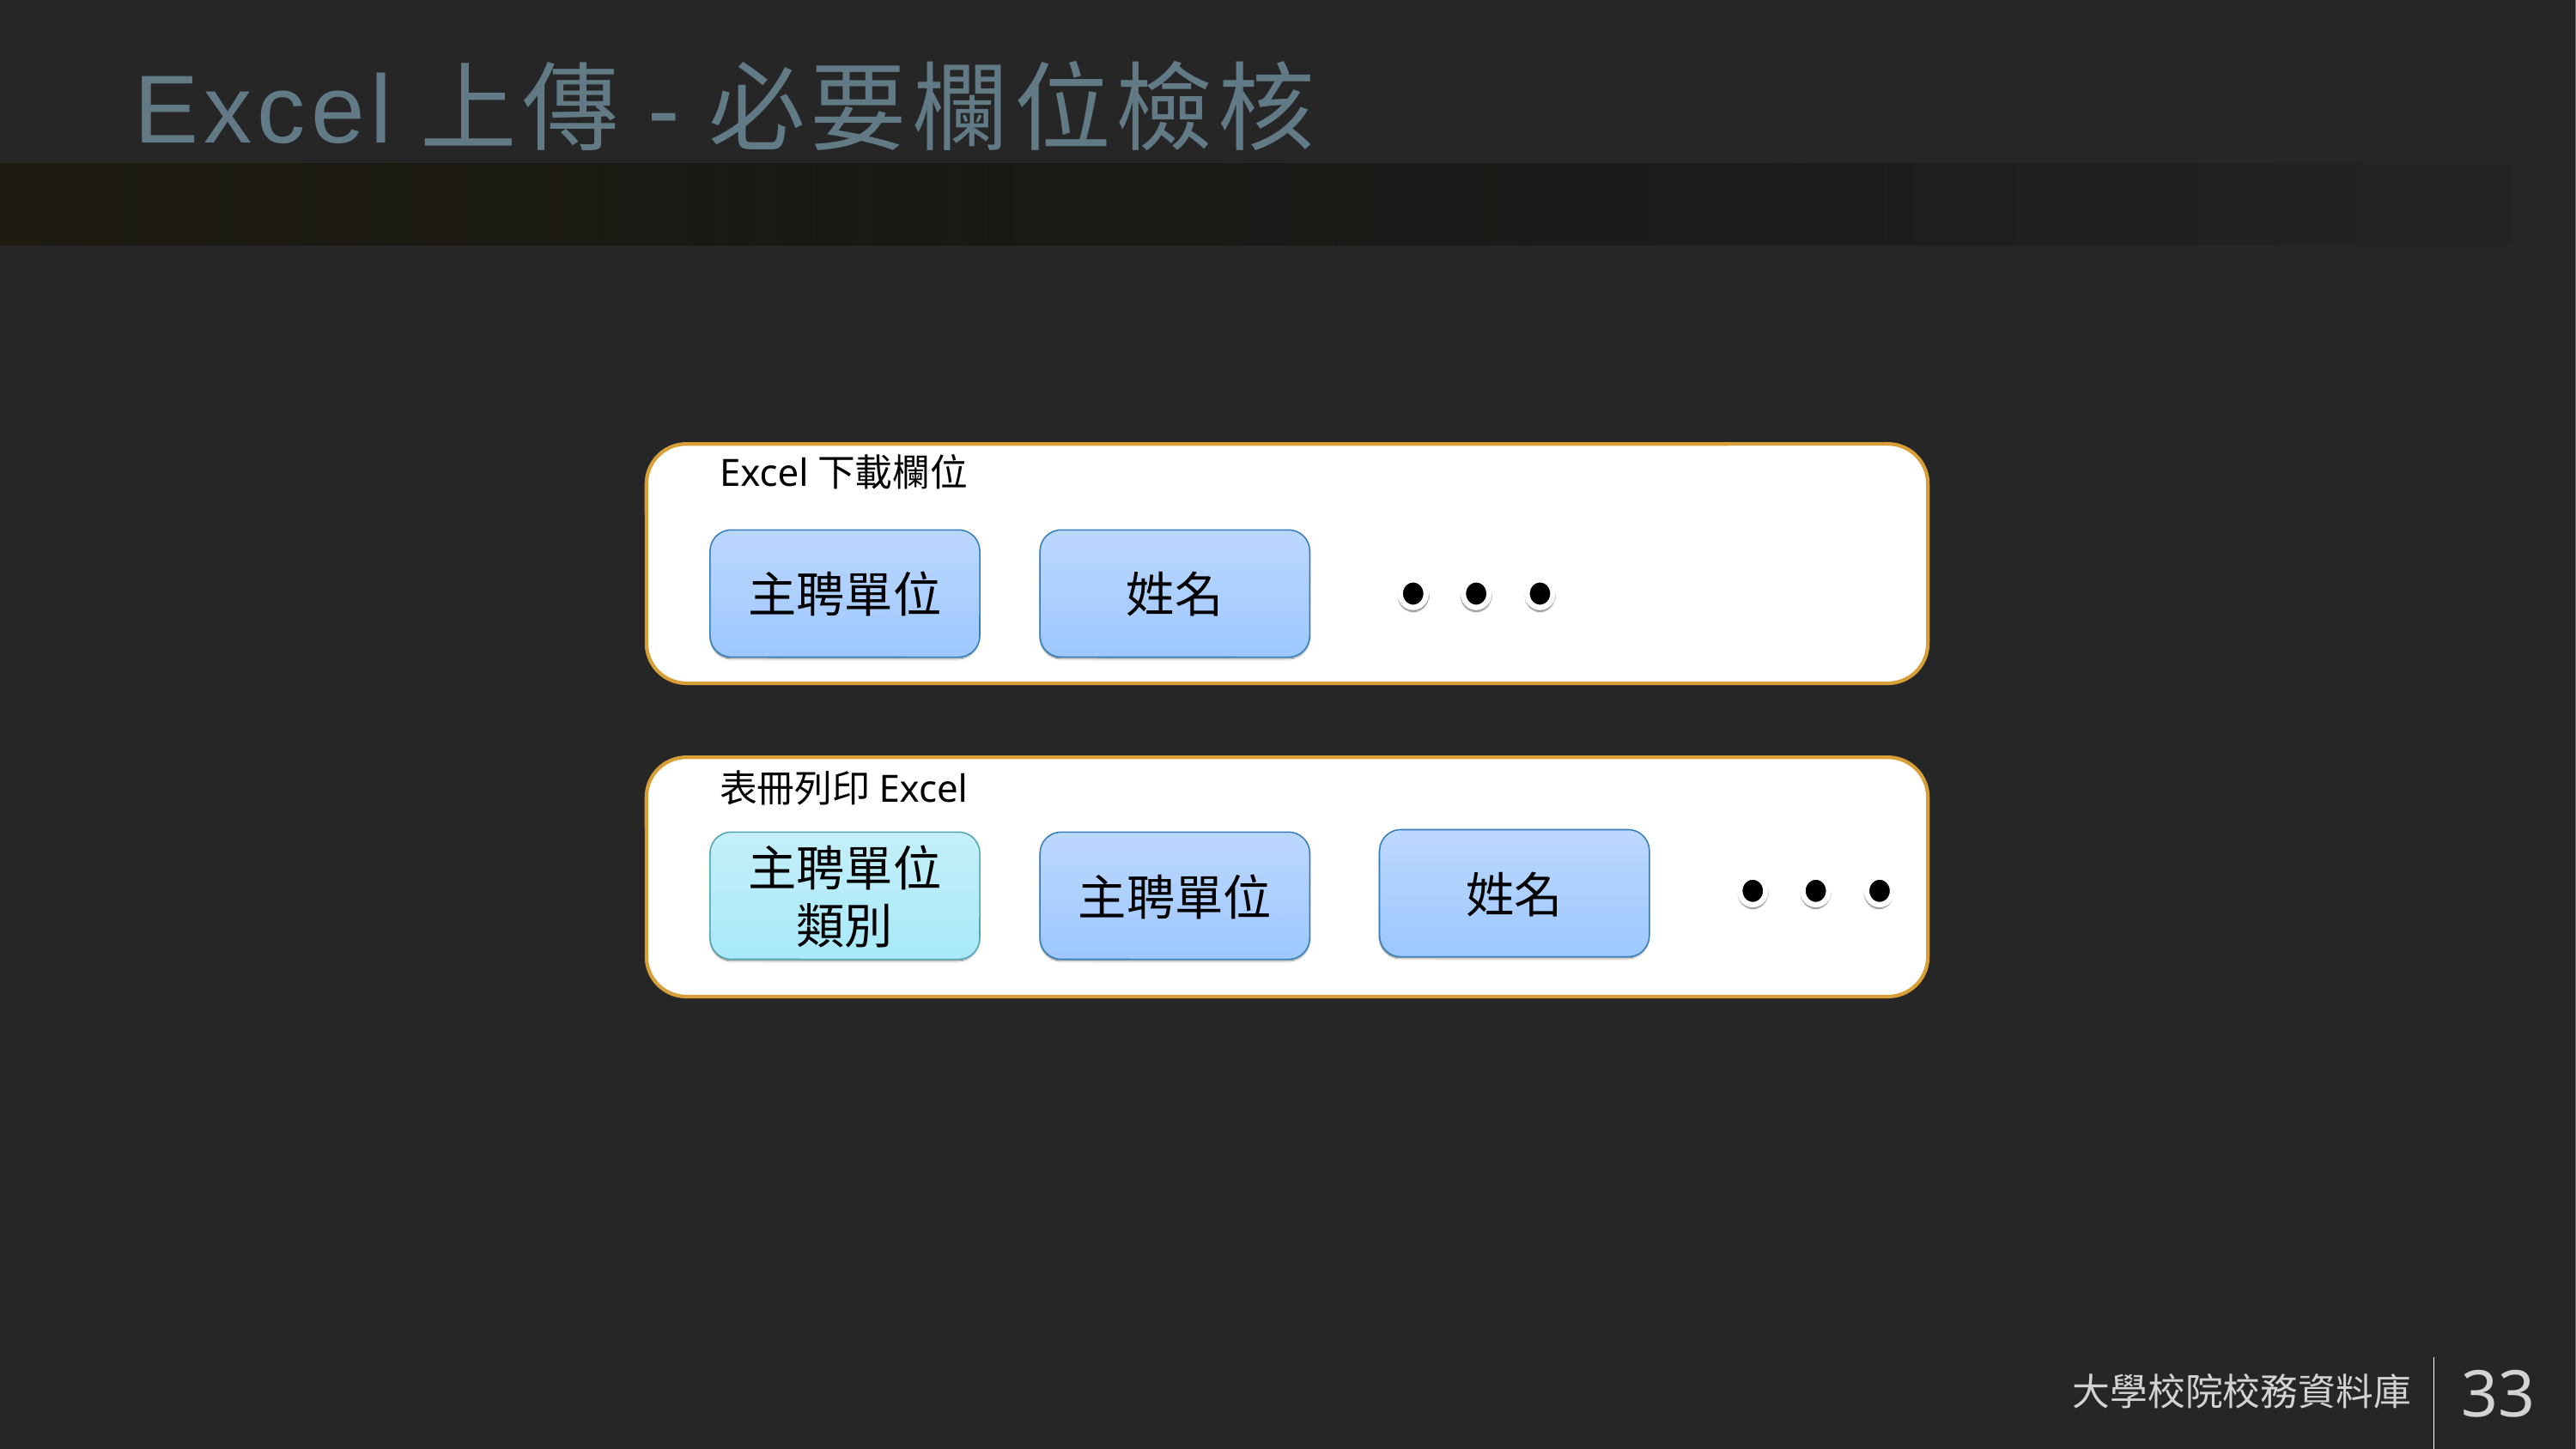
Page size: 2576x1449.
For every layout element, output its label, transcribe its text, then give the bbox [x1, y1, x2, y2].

slide_number 33 [2438, 1357, 2576, 1434]
title Excel上傳-必要欄位檢核 [111, 0, 2430, 174]
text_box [646, 443, 1929, 997]
footer 大學校院校務資料庫 [922, 1356, 2434, 1434]
